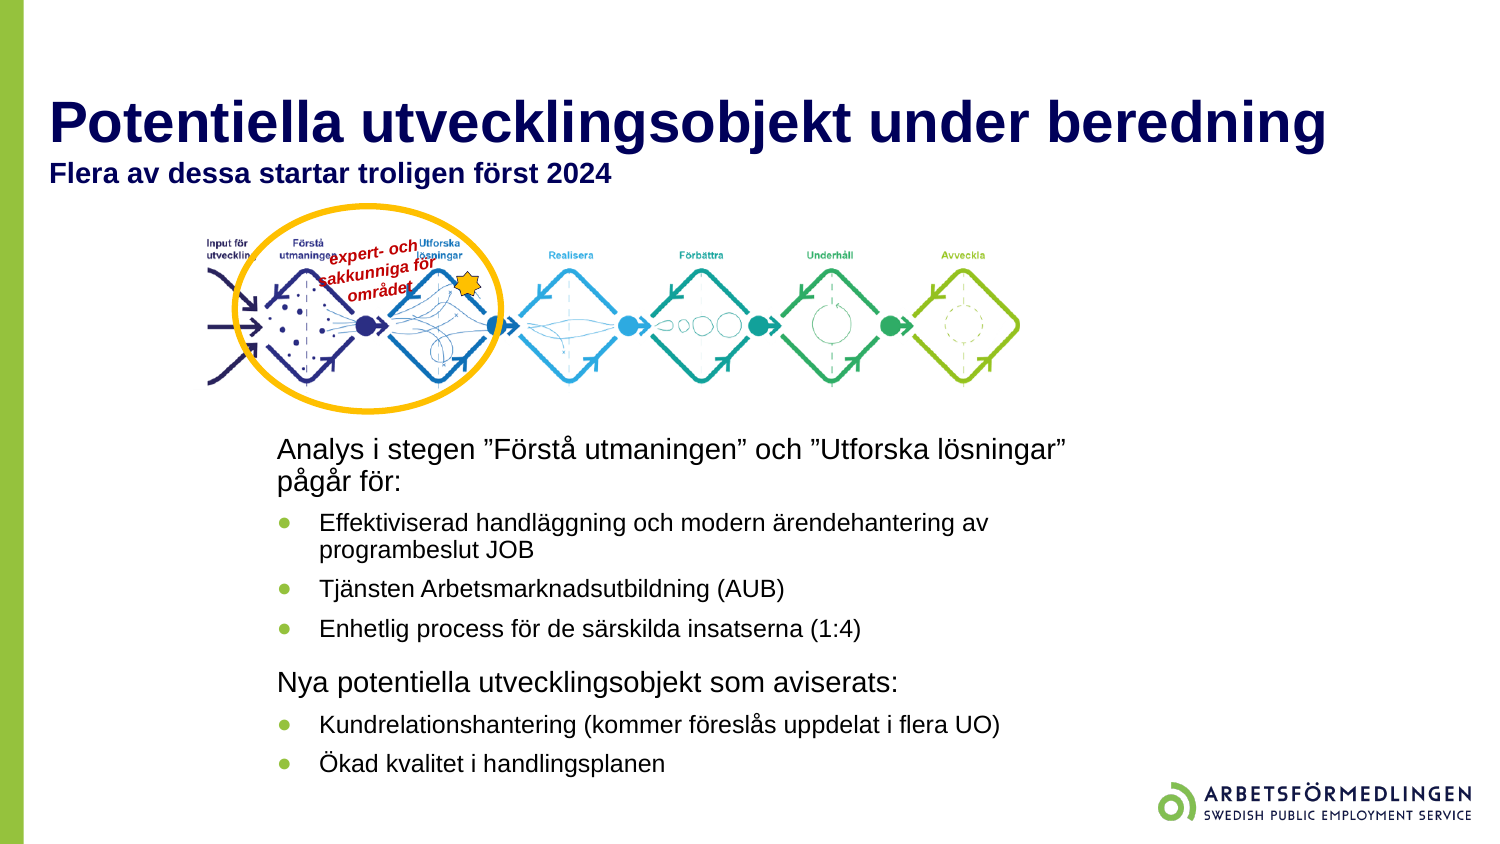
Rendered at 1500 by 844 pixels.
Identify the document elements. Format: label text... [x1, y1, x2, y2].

picture [1158, 782, 1471, 821]
text_box [285, 204, 444, 226]
list Analys i stegen ”Förstå utmaningen” och ”Utforska lösningar” pågår för: Effektiviserad handläggning och modern ärendehantering av programbeslut JOB Tjänsten Arbetsmarknadsutbildning (AUB) Enhetlig process för de särskilda insatserna (1:4) Nya potentiella utvecklingsobjekt som aviserats: Kundrelationshantering (kommer föreslås uppdelat i flera UO) Ökad kvalitet i handlingsplanen [276, 434, 1149, 844]
picture [188, 227, 1033, 394]
text_box [305, 402, 430, 414]
title Potentiella utvecklingsobjekt under beredning Flera av dessa startar troligen först 2024 [49, 78, 1353, 189]
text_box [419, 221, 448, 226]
